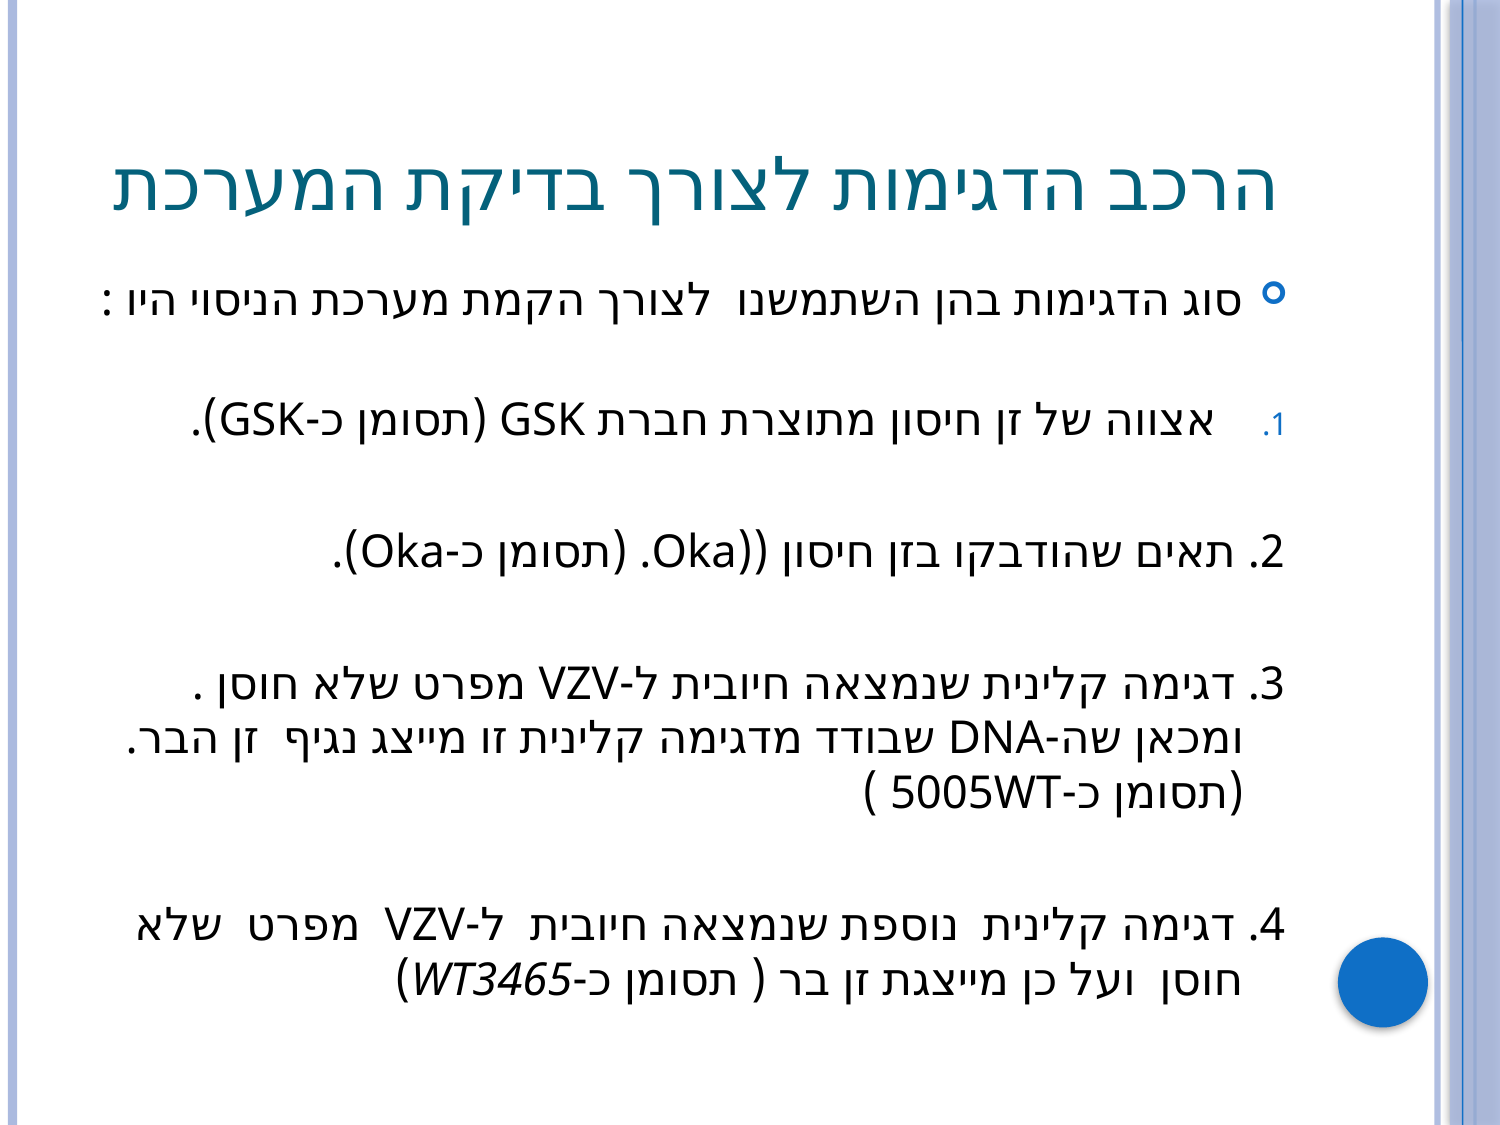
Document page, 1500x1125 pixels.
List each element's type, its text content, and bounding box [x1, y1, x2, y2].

title הרכב הדגימות לצורך בדיקת המערכת [75, 45, 1300, 233]
list סוג הדגימות בהן השתמשנו לצורך הקמת מערכת הניסוי היו : אצווה של זן חיסון מתוצרת חברת GSK (תסומן כ-GSK). 2. תאים שהודבקו בזן חיסון ((Oka. (תסומן כ-Oka). 3. דגימה קלינית שנמצאה חיובית ל-VZV מפרט שלא חוסן . ומכאן שה-DNA שבודד מדגימה קלינית זו מייצג נגיף זן הבר. (תסומן כ-5005WT ) 4. דגימה קלינית נוספת שנמצאה חיובית ל-VZV מפרט שלא חוסן ועל כן מייצגת זן בר ( תסומן כ-WT3465) [75, 262, 1300, 1062]
